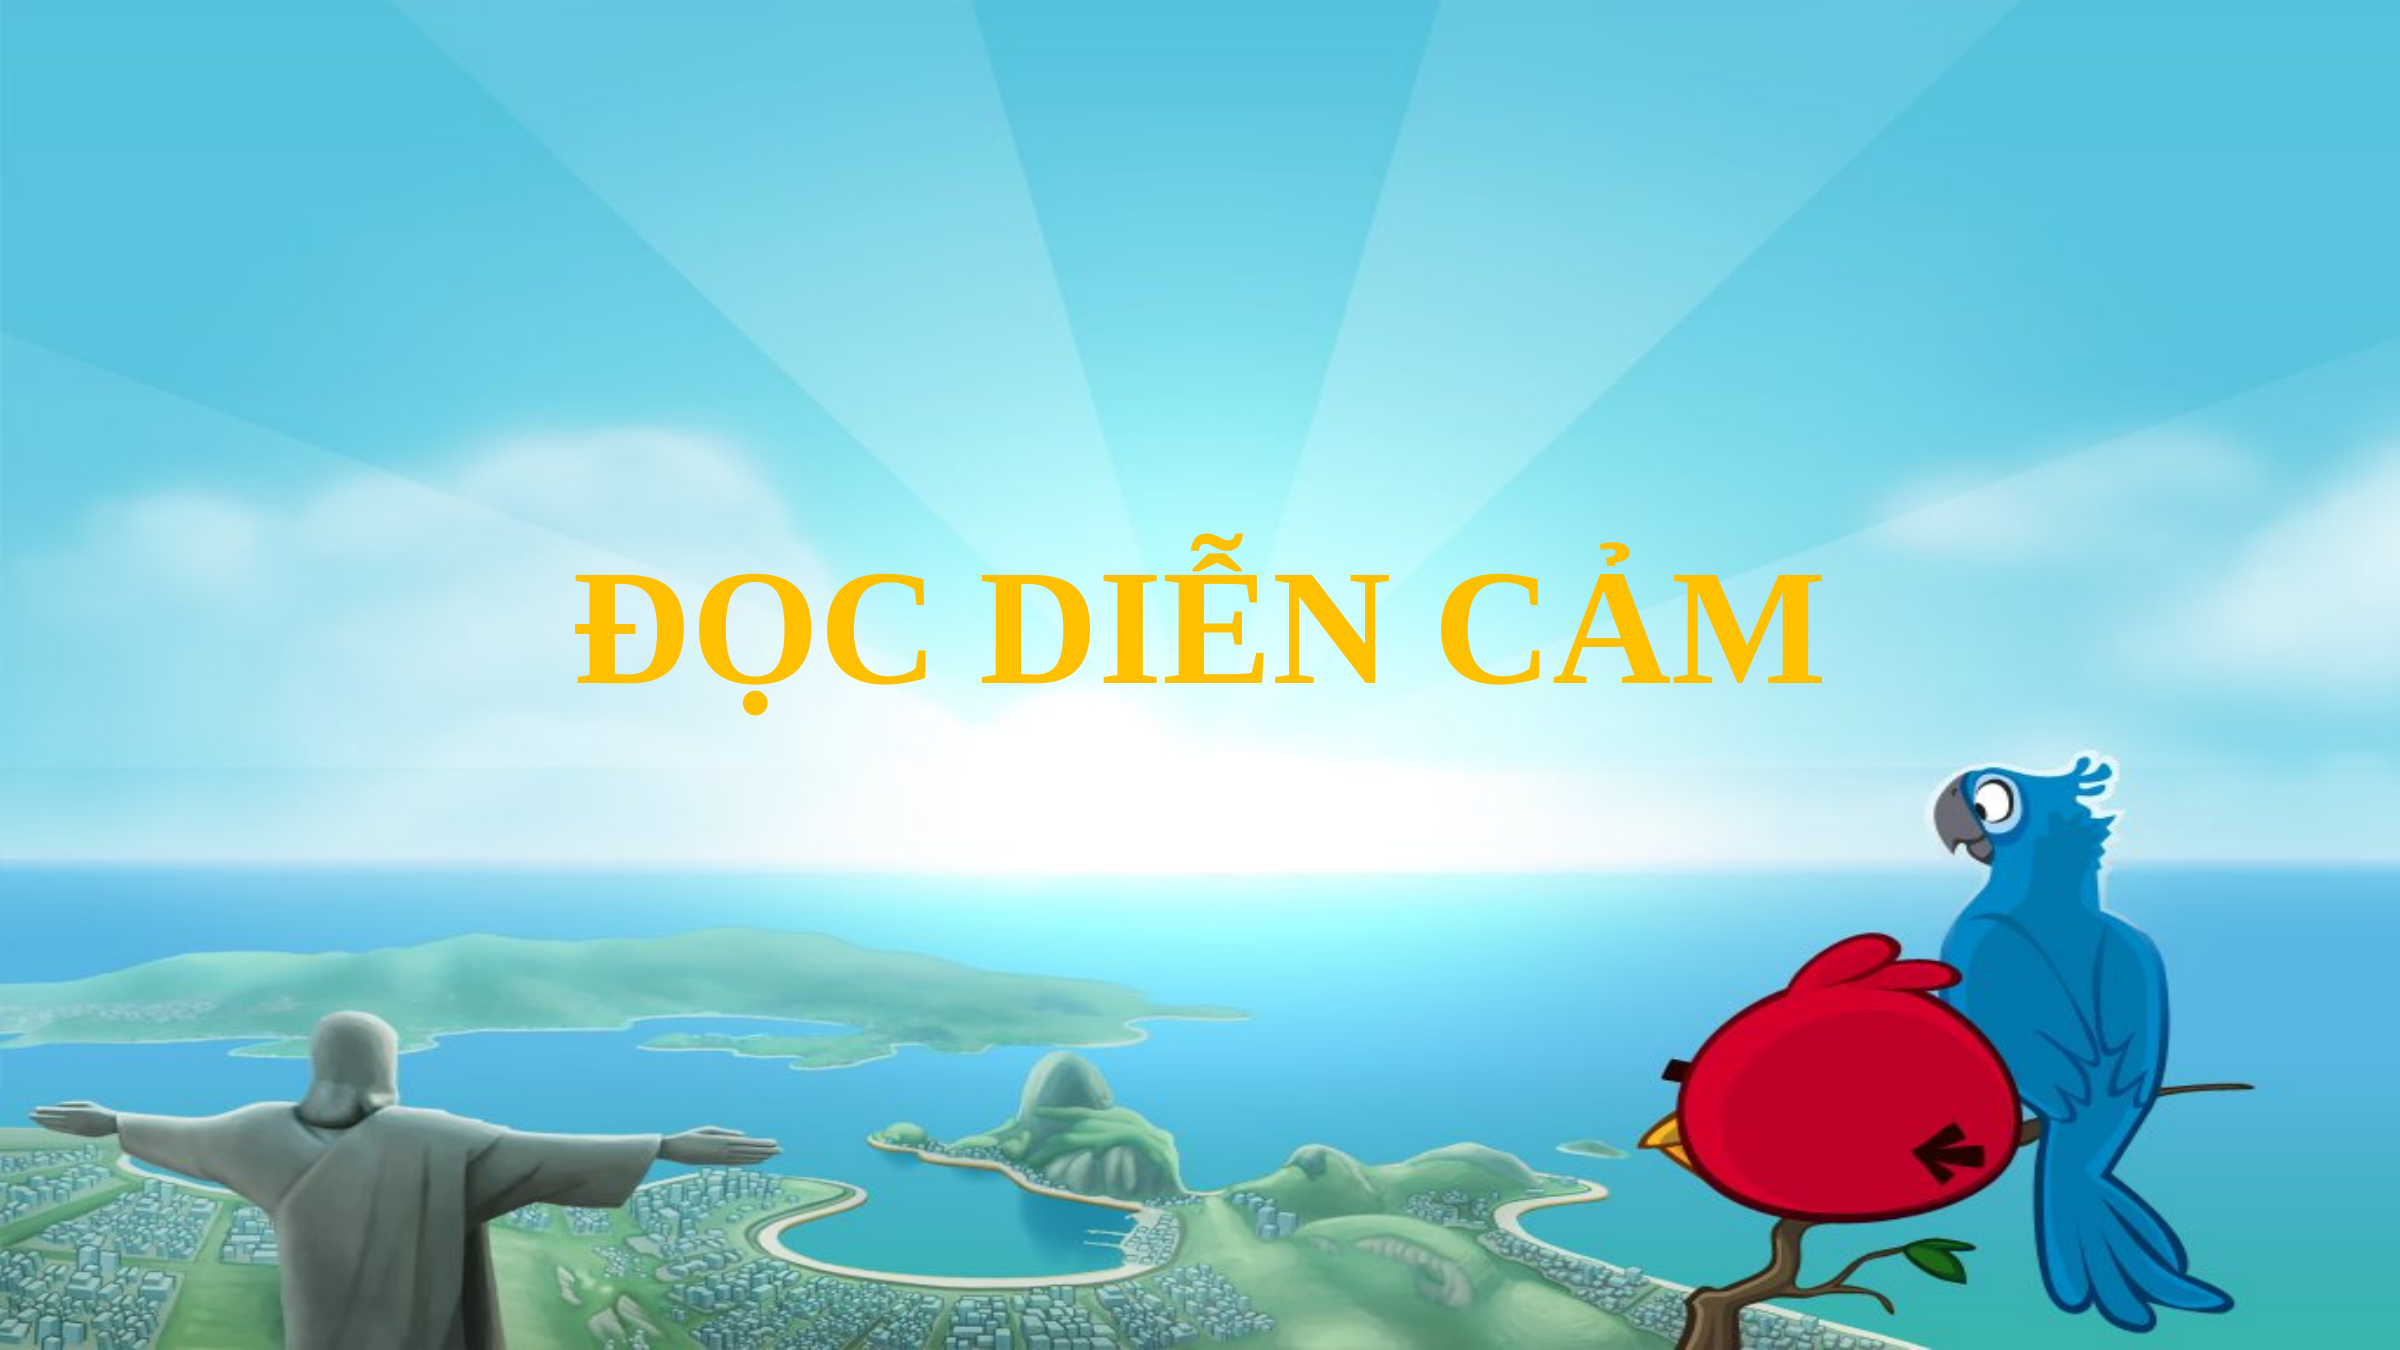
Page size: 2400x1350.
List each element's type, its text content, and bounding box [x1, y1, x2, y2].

picture [0, 0, 2400, 1350]
text_box Đọc diễn cảm [553, 509, 1847, 726]
